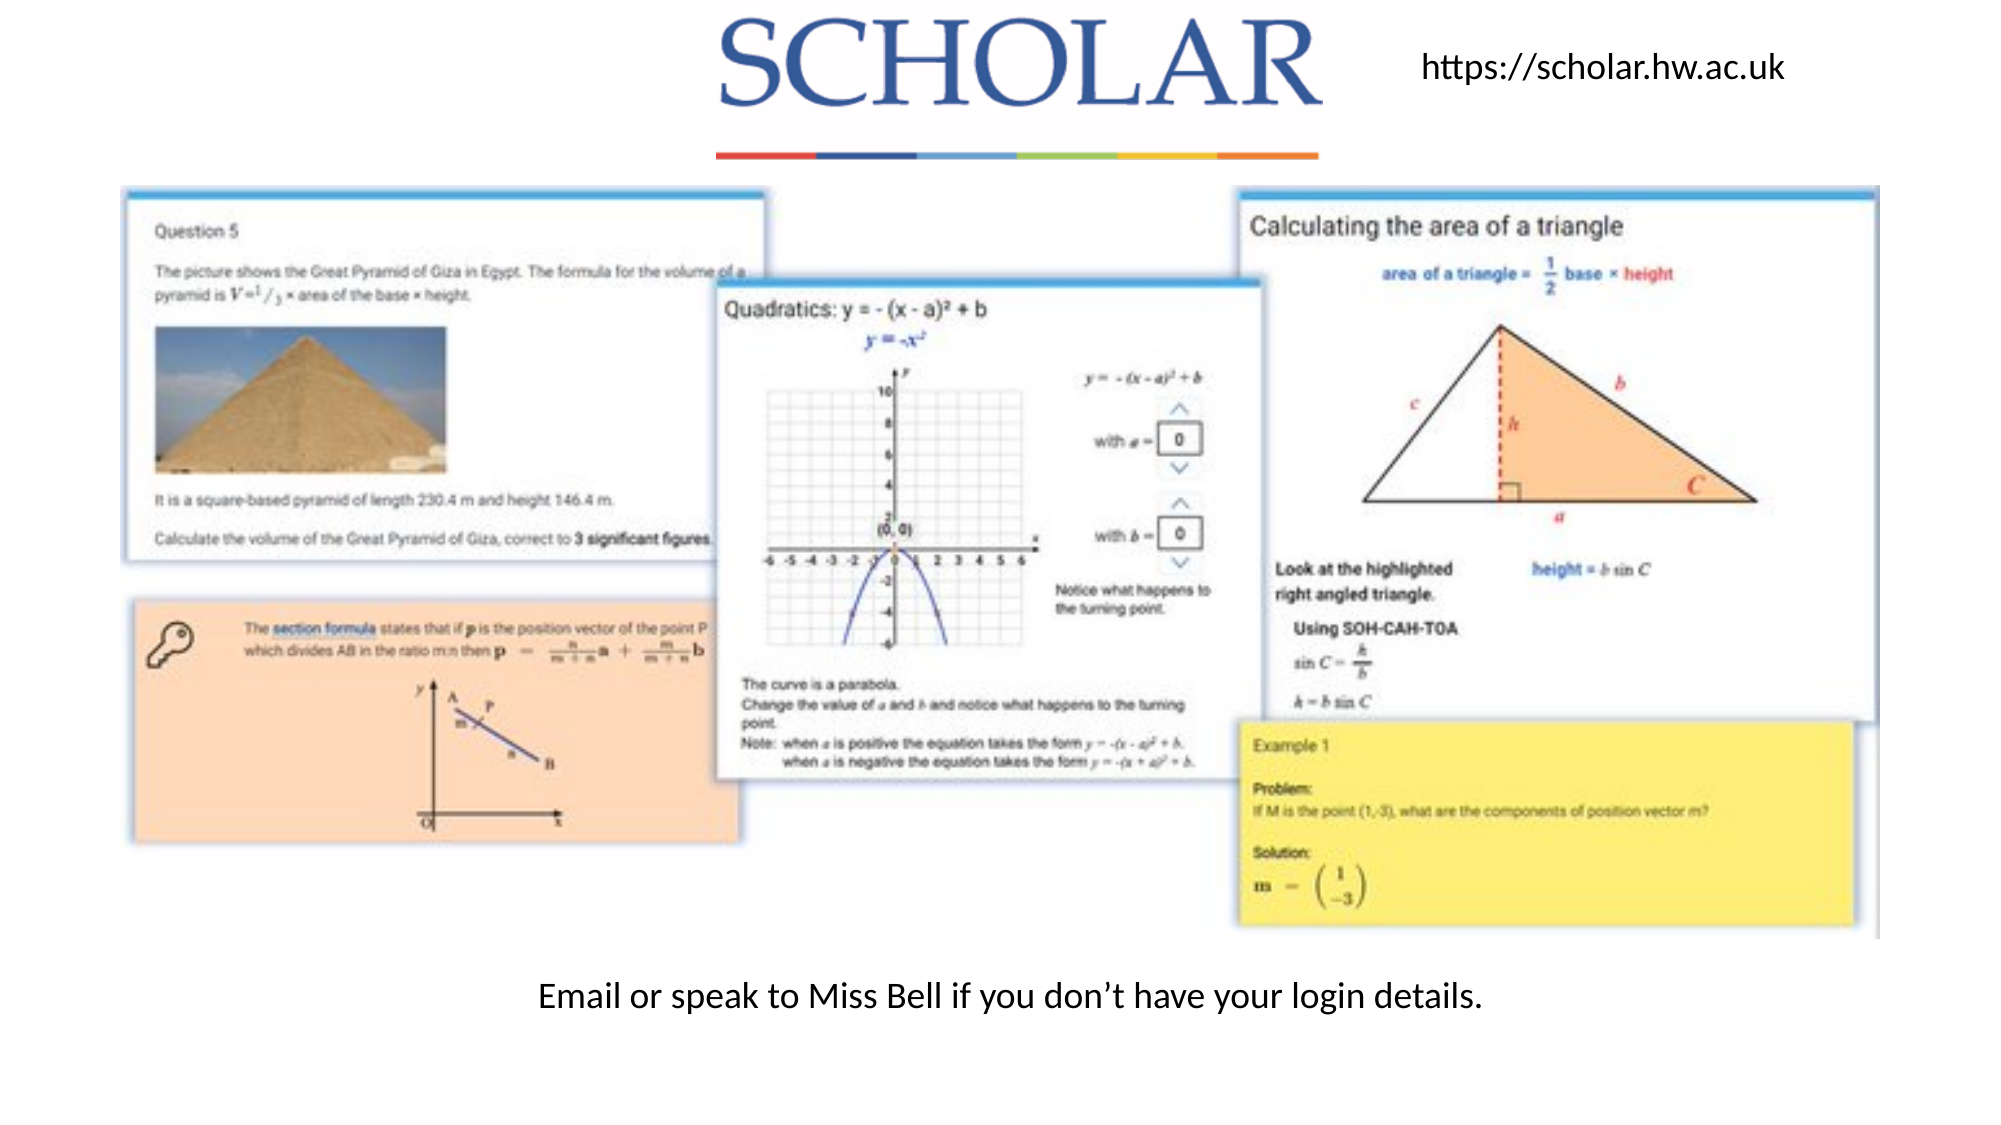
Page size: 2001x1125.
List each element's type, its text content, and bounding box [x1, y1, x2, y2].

picture [716, 0, 1323, 162]
text_box https://scholar.hw.ac.uk [1406, 34, 2000, 95]
text_box Email or speak to Miss Bell if you don’t have your login details. [523, 963, 1675, 1024]
picture [120, 185, 1880, 939]
